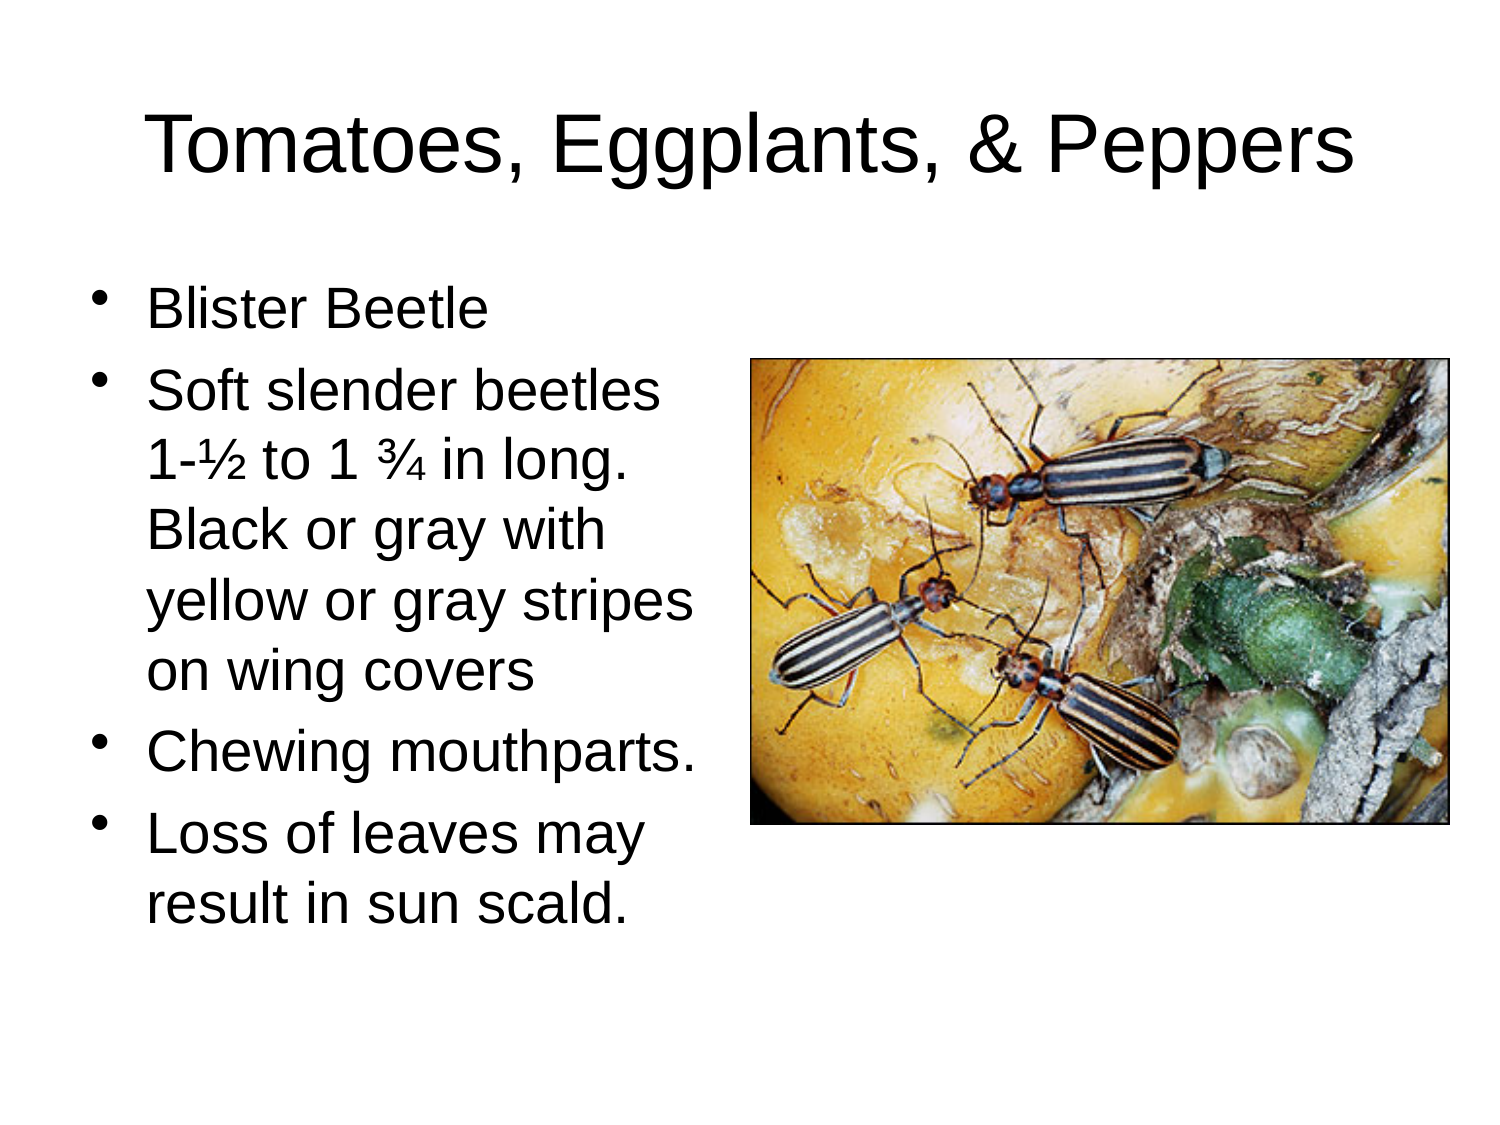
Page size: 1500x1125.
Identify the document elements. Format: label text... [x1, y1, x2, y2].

title Tomatoes, Eggplants, & Peppers [75, 45, 1425, 233]
list Blister Beetle Soft slender beetles 1-½ to 1 ¾ in long. Black or gray with yellow or gray stripes on wing covers Chewing mouthparts. Loss of leaves may result in sun scald. [75, 262, 738, 1005]
picture [749, 358, 1450, 825]
